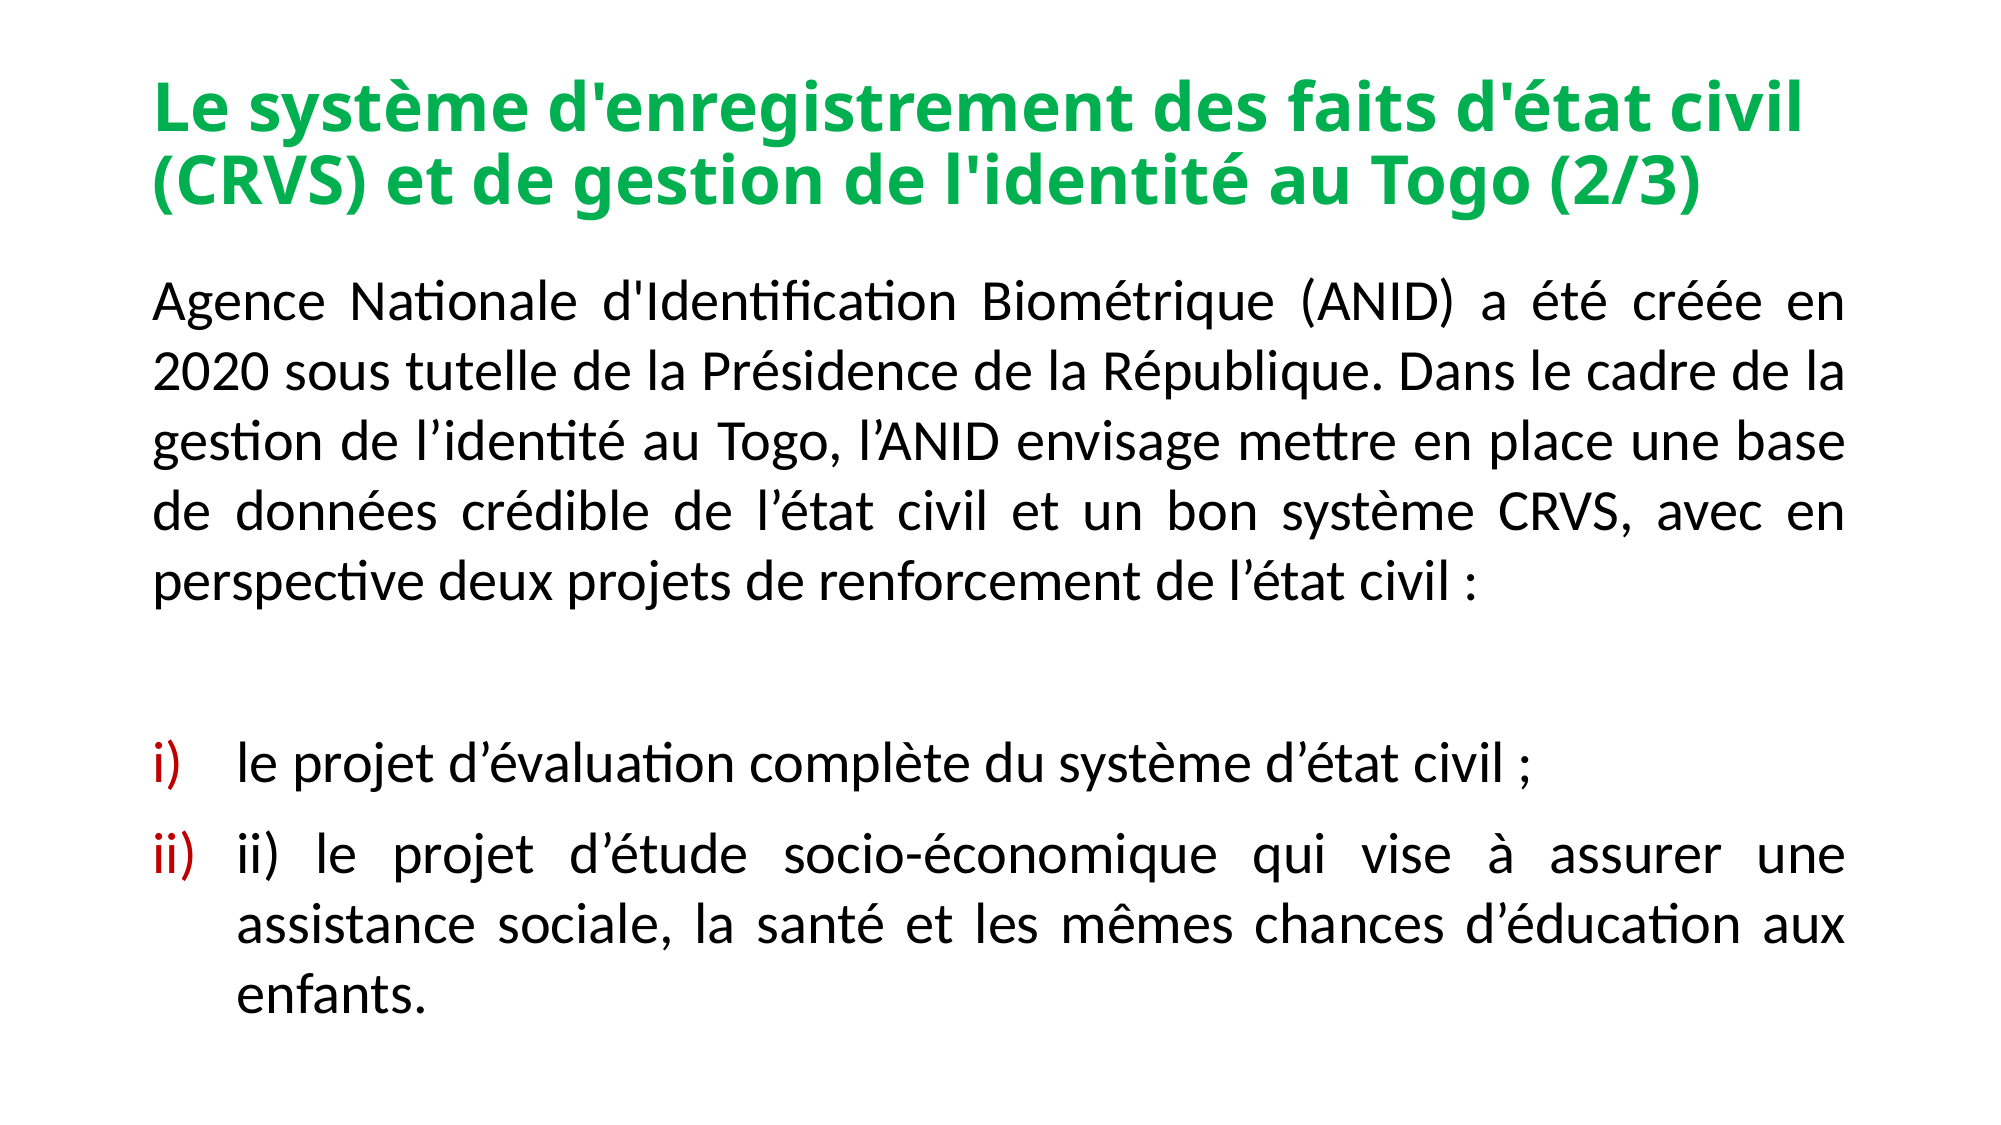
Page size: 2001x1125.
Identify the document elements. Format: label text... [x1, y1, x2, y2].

list Agence Nationale d'Identification Biométrique (ANID) a été créée en 2020 sous tutelle de la Présidence de la République. Dans le cadre de la gestion de l’identité au Togo, l’ANID envisage mettre en place une base de données crédible de l’état civil et un bon système CRVS, avec en perspective deux projets de renforcement de l’état civil : le projet d’évaluation complète du système d’état civil ; ii) le projet d’étude socio-économique qui vise à assurer une assistance sociale, la santé et les mêmes chances d’éducation aux enfants. [137, 255, 1863, 1102]
title Le système d'enregistrement des faits d'état civil (CRVS) et de gestion de l'identité au Togo (2/3) [137, 37, 1863, 255]
